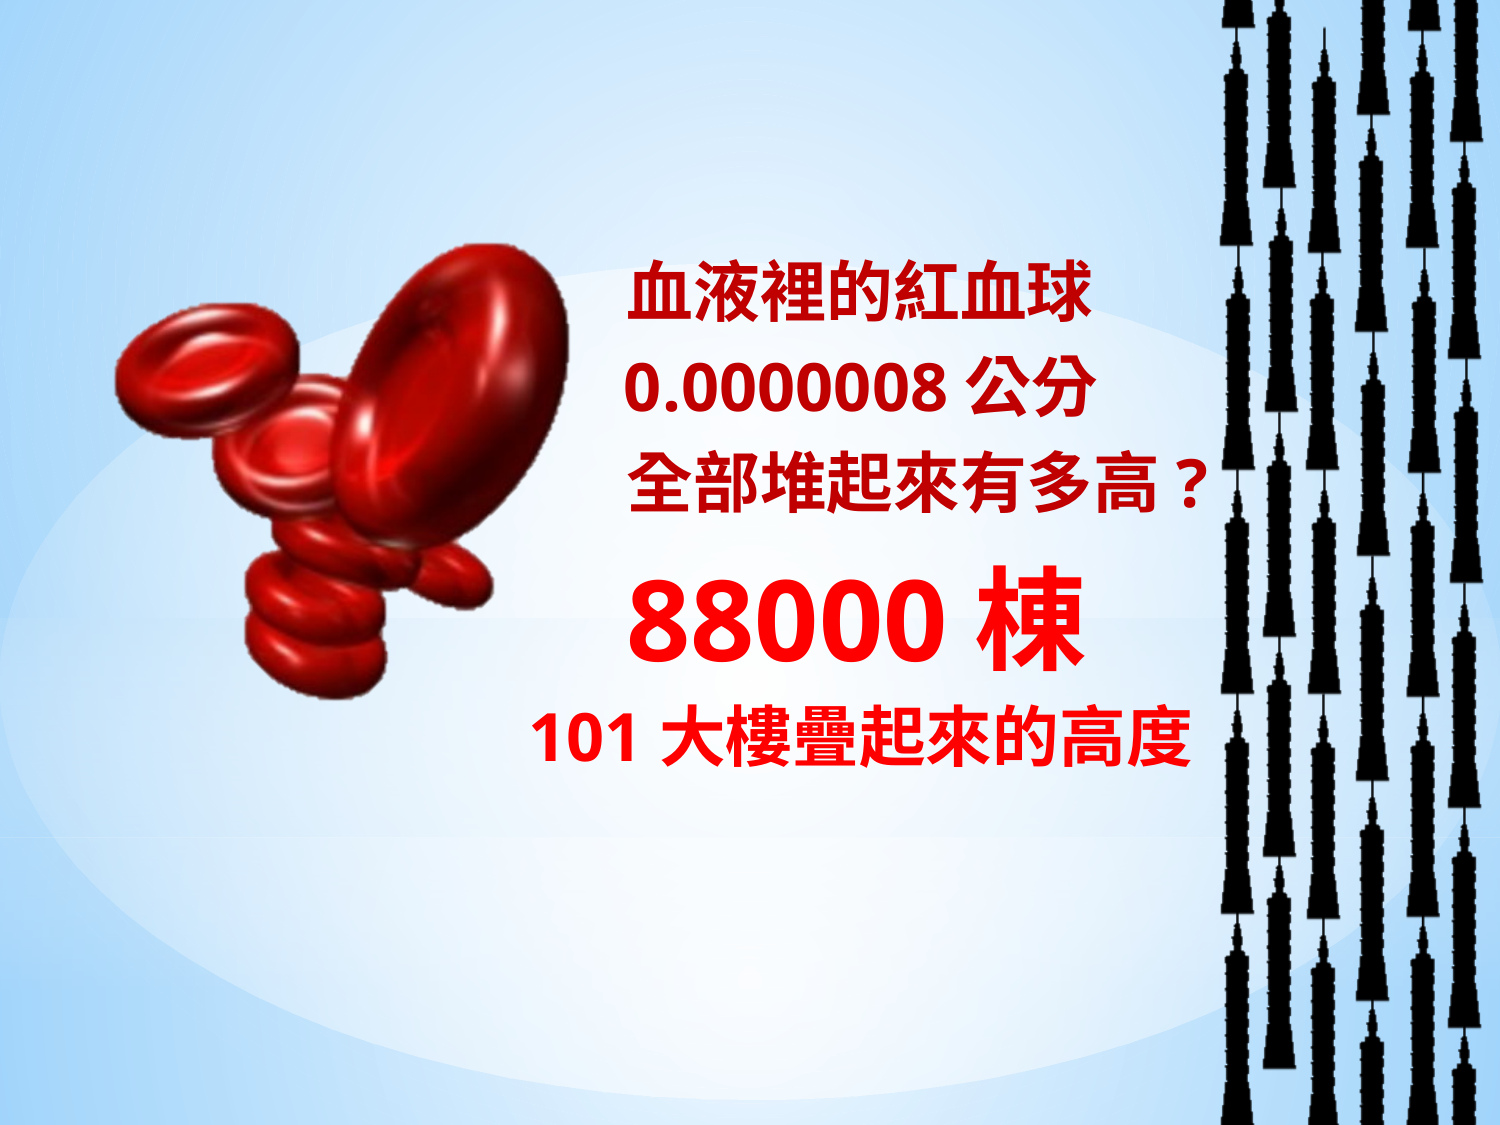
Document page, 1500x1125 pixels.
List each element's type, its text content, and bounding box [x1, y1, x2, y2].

text_box 0.0000008公分 [612, 337, 1118, 433]
text_box 101大樓疊起來的高度 [513, 687, 1116, 783]
picture [52, 219, 609, 736]
text_box 88000棟 [612, 541, 1116, 687]
text_box 血液裡的紅血球 [612, 242, 1118, 337]
text_box 全部堆起來有多高? [612, 433, 1118, 529]
picture [1122, 0, 1500, 1125]
